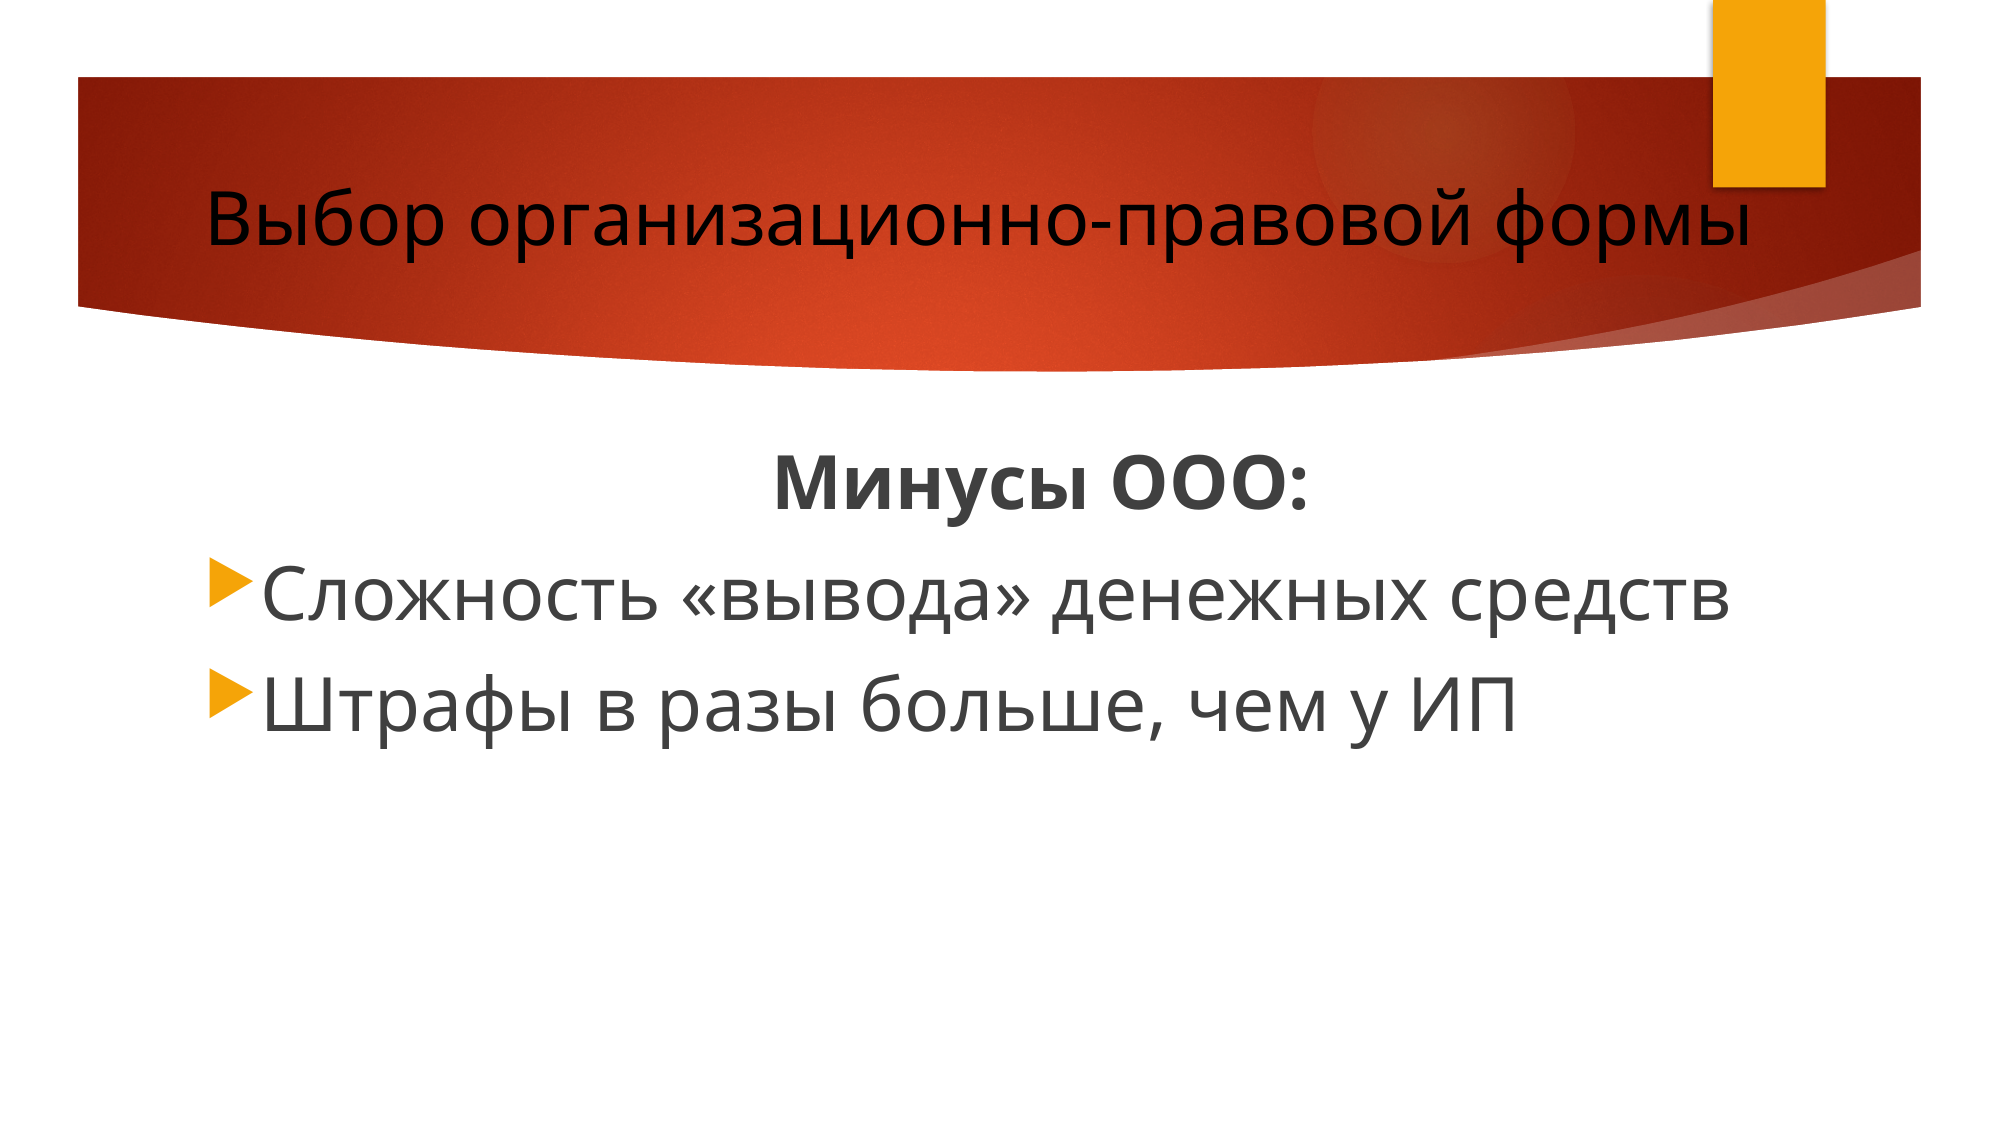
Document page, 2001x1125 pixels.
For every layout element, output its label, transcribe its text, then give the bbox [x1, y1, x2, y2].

title Выбор организационно-правовой формы [189, 155, 1841, 275]
list Минусы ООО: Сложность «вывода» денежных средств Штрафы в разы больше, чем у ИП [189, 427, 1893, 1025]
